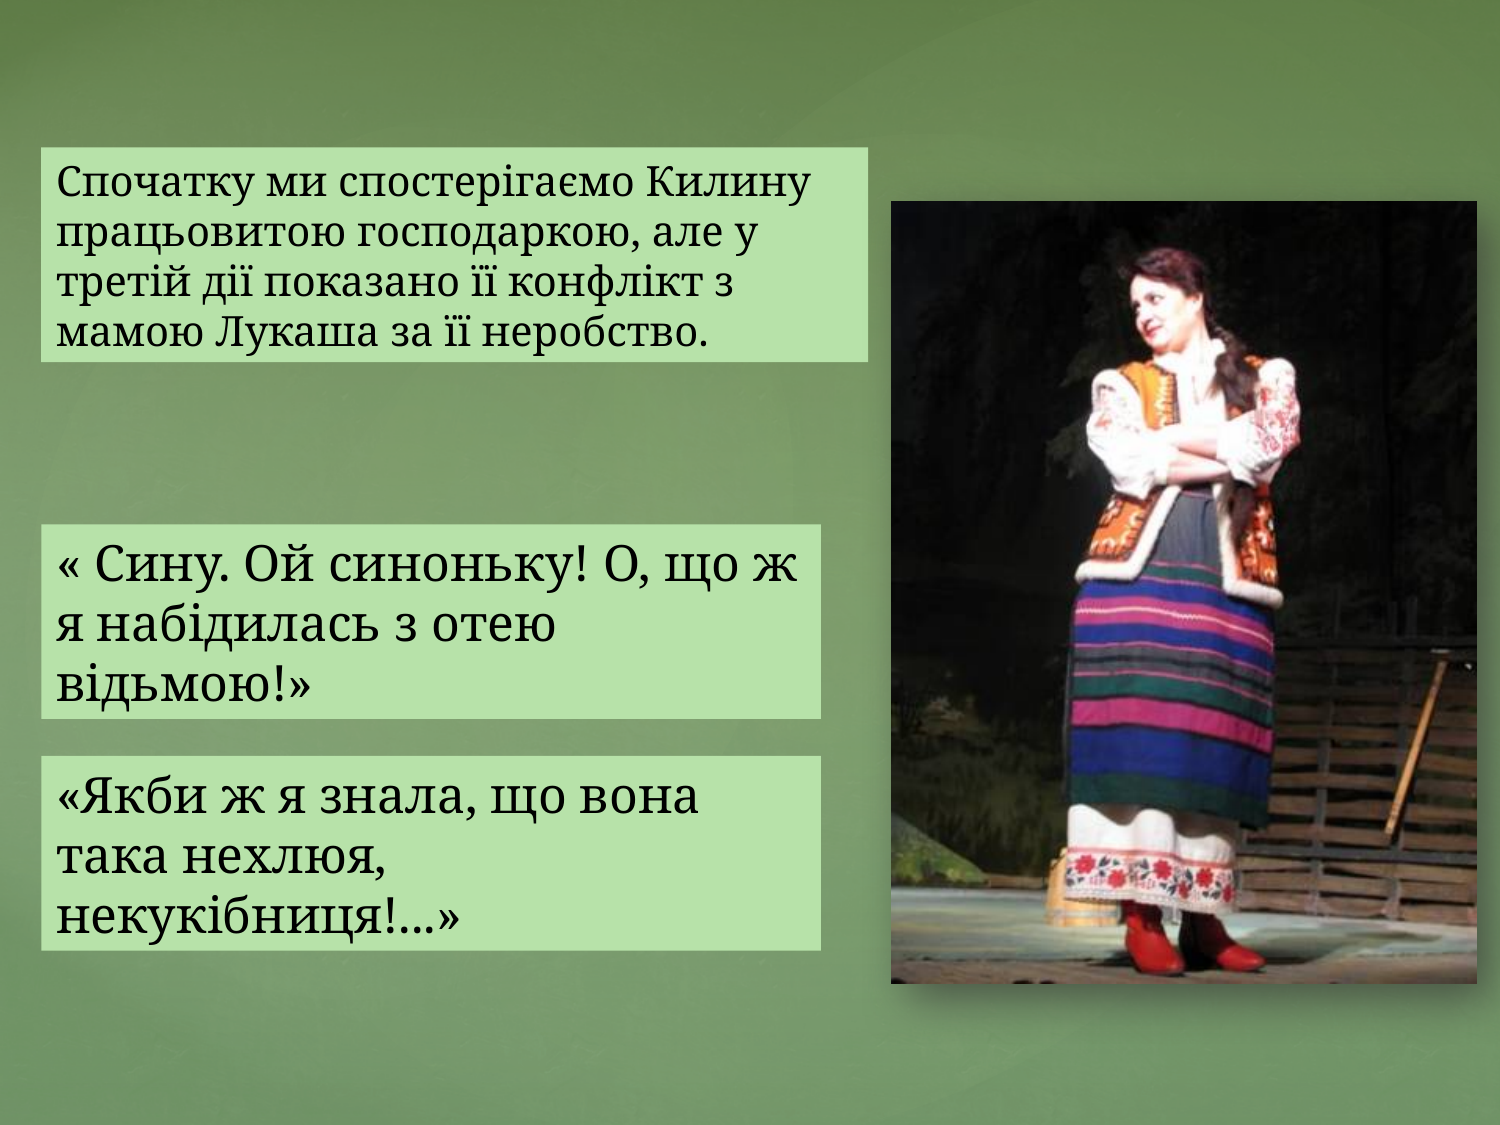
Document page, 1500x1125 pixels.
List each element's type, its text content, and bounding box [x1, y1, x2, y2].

text_box « Сину. Ой синоньку! О, що ж я набідилась з отею відьмою!» [41, 524, 821, 719]
text_box «Якби ж я знала, що вона така нехлюя, некукібниця!...» [41, 755, 821, 951]
picture [891, 201, 1477, 984]
text_box Спочатку ми спостерігаємо Килину працьовитою господаркою, але у третій дії показано її конфлікт з мамою Лукаша за її неробство. [41, 147, 869, 363]
